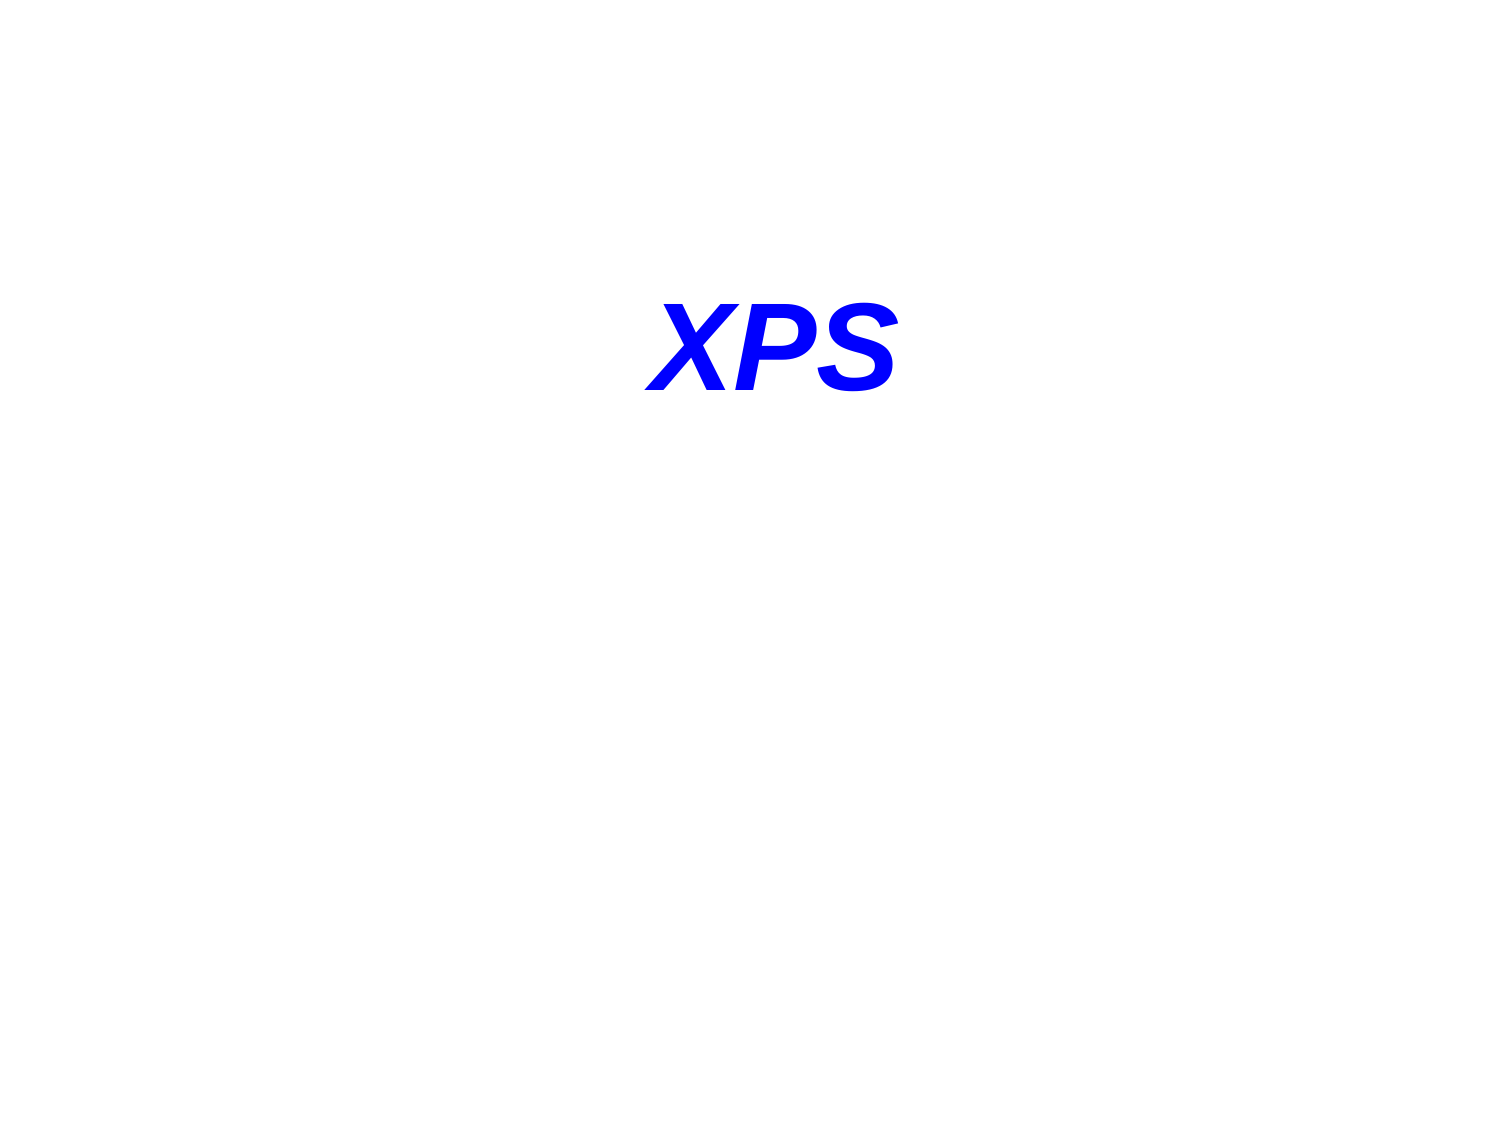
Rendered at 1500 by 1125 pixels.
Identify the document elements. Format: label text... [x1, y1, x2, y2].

text_box XPS [24, 287, 1500, 375]
